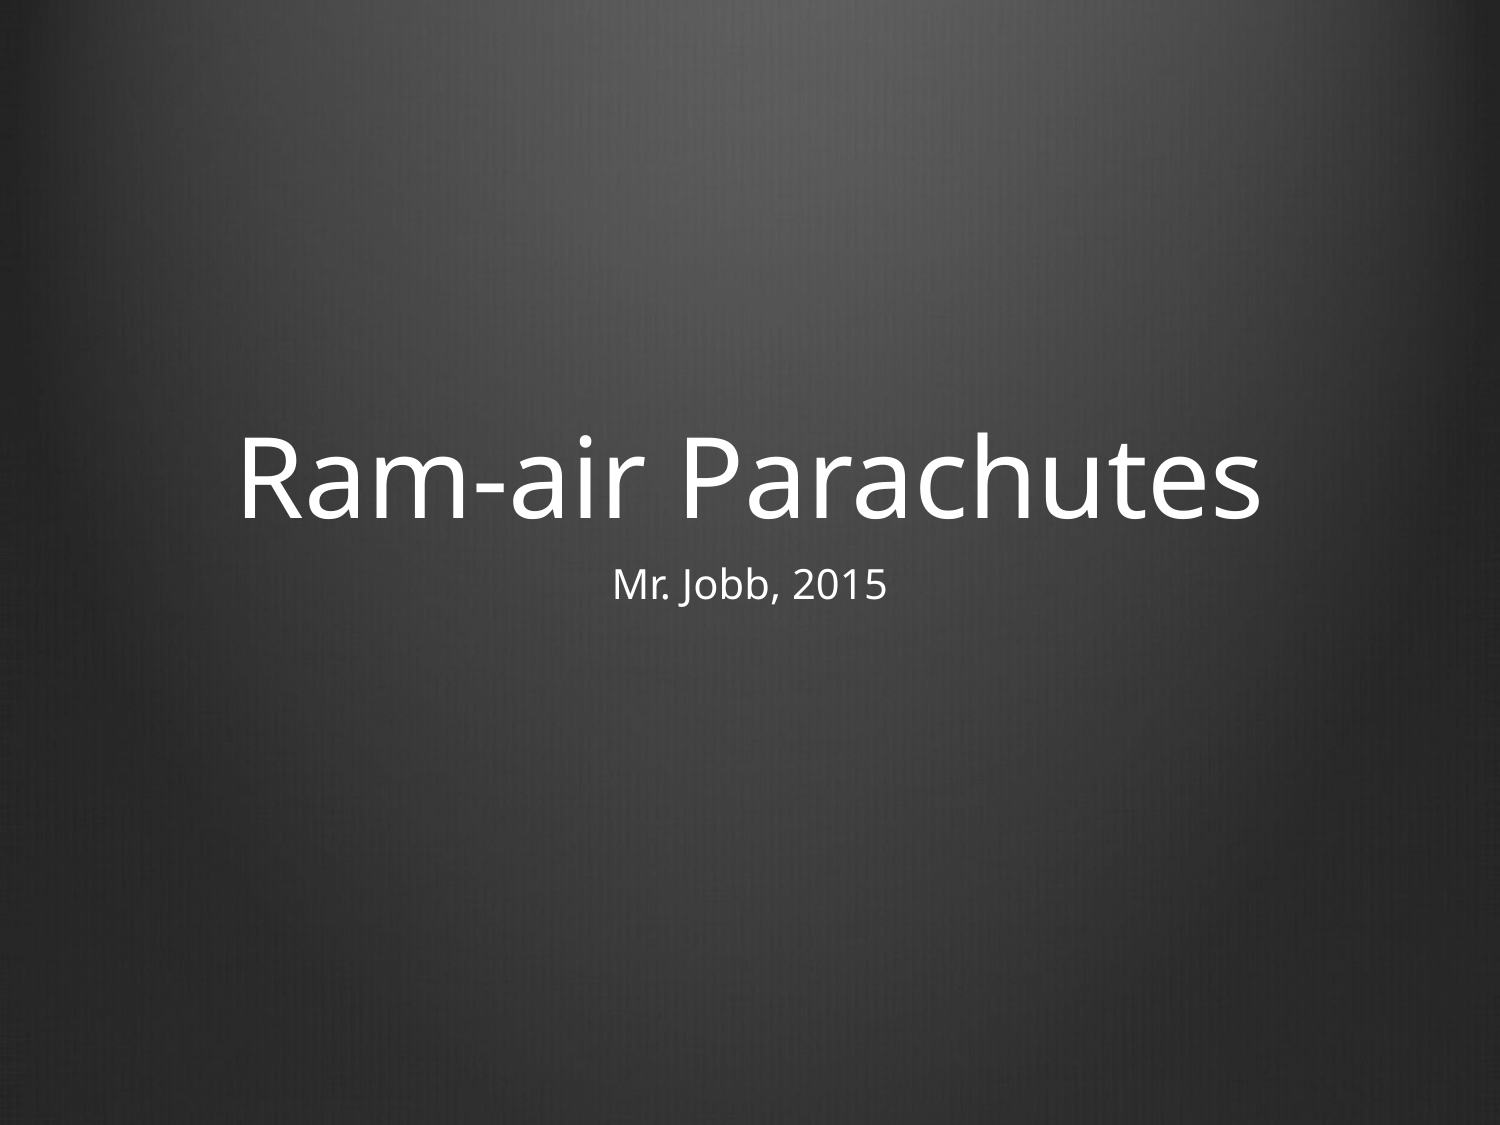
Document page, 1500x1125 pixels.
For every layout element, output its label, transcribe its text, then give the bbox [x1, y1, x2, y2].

title Ram-air Parachutes [112, 387, 1388, 549]
subtitle Mr. Jobb, 2015 [112, 549, 1388, 694]
